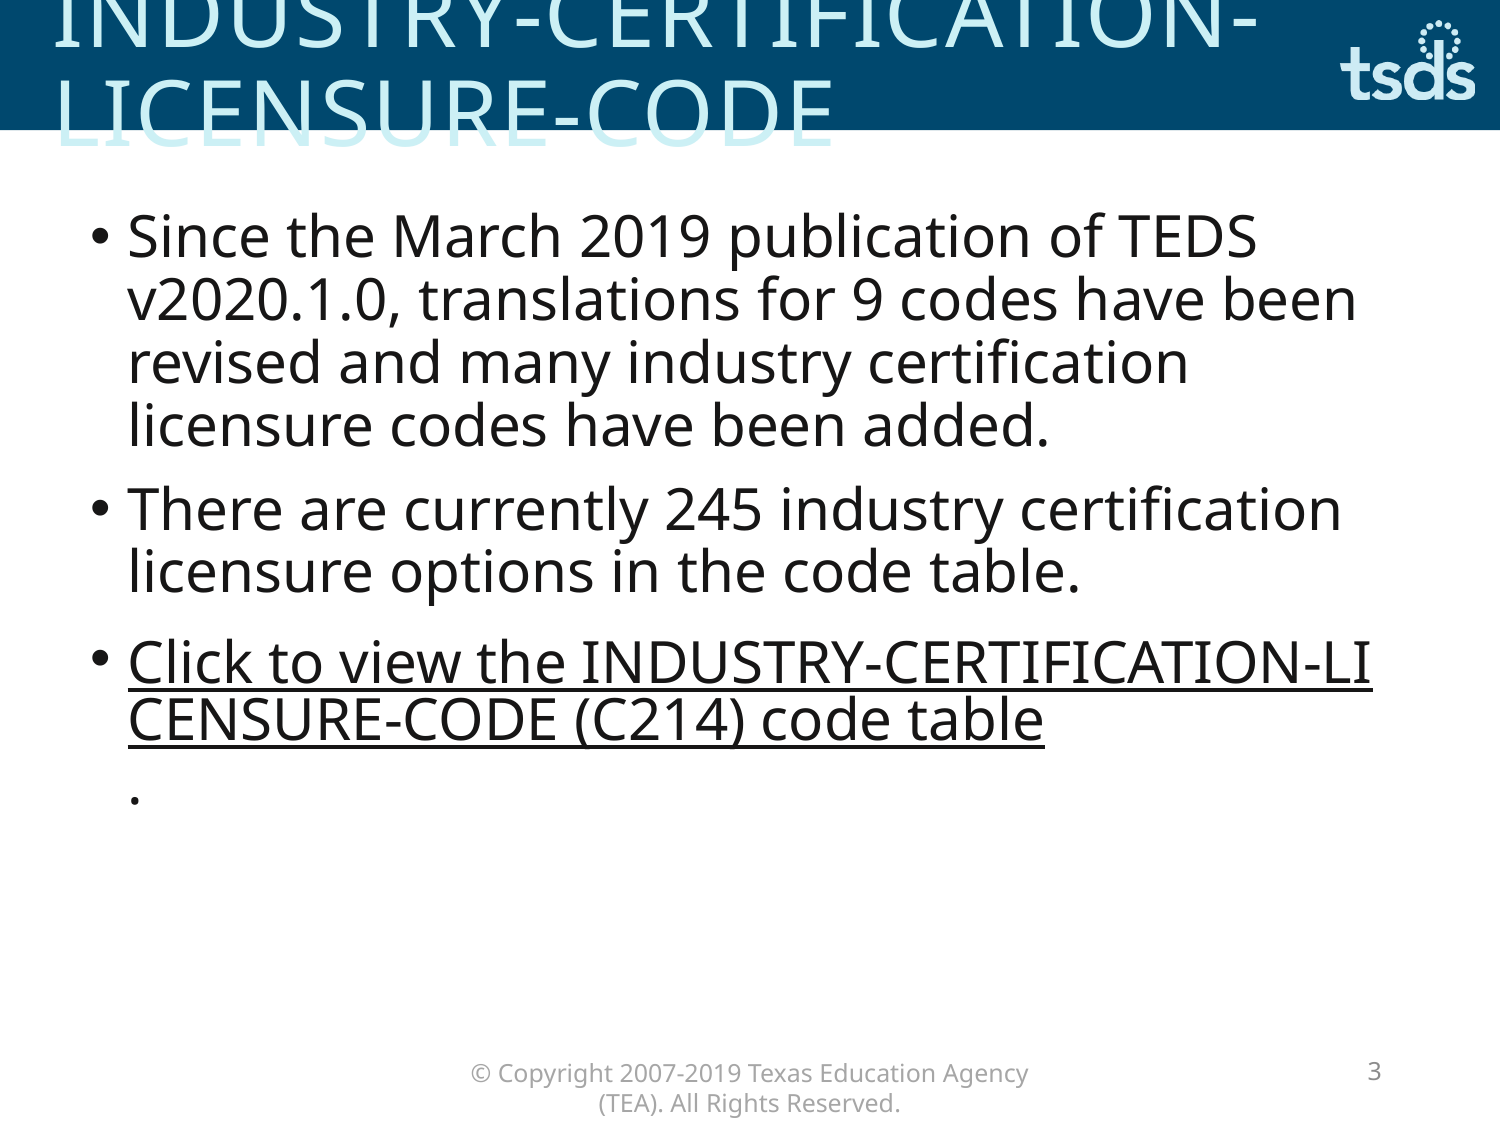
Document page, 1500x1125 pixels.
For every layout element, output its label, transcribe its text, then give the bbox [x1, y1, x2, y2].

title INDUSTRY-CERTIFICATION-LICENSURE-CODE [37, 2, 1332, 133]
slide_number 3 [1059, 1043, 1397, 1103]
picture [1447, 63, 1474, 99]
picture [1341, 48, 1369, 99]
picture [1373, 62, 1401, 99]
picture [1405, 41, 1443, 99]
list Since the March 2019 publication of TEDS v2020.1.0, translations for 9 codes have been revised and many industry certification licensure codes have been added. There are currently 245 industry certification licensure options in the code table. Click to view the INDUSTRY-CERTIFICATION-LICENSURE-CODE (C214) code table. [75, 200, 1397, 1043]
